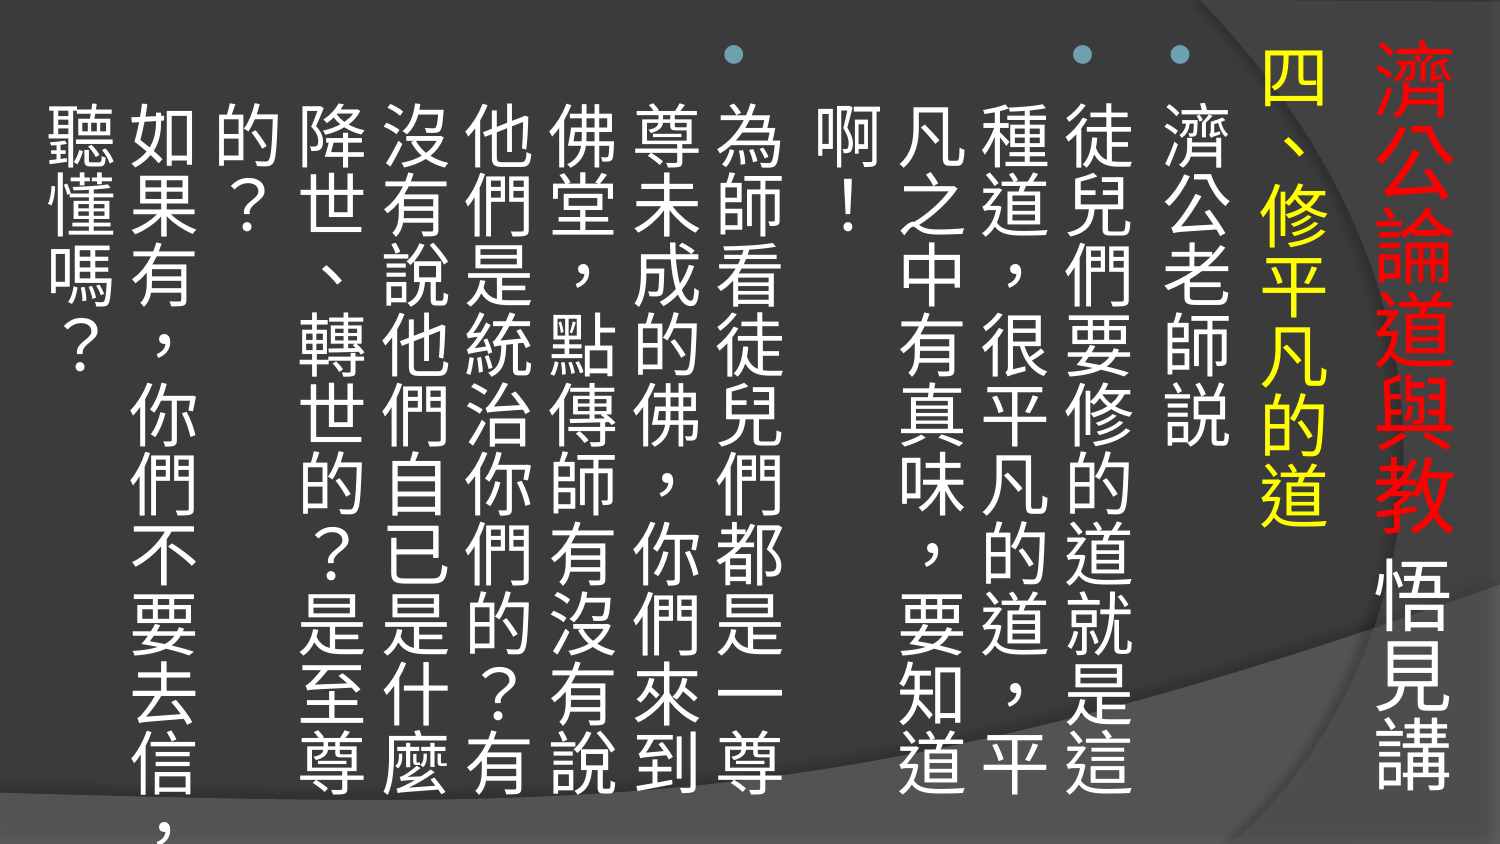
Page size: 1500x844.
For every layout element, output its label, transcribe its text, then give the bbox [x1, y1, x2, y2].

list 四、修平凡的道 濟公老師説 徒兒們要修的道就是這種道，很平凡的道，平凡之中有真味，要知道啊！ 為師看徒兒們都是一尊尊未成的佛，你們來到佛堂，點傳師有沒有說他們是統治你們的？有沒有說他們自已是什麼降世、轉世的？是至尊的？ 如果有，你們不要去信，聽懂嗎？ [29, 21, 1353, 825]
title 濟公論道與教 悟見講 [1352, 20, 1473, 812]
